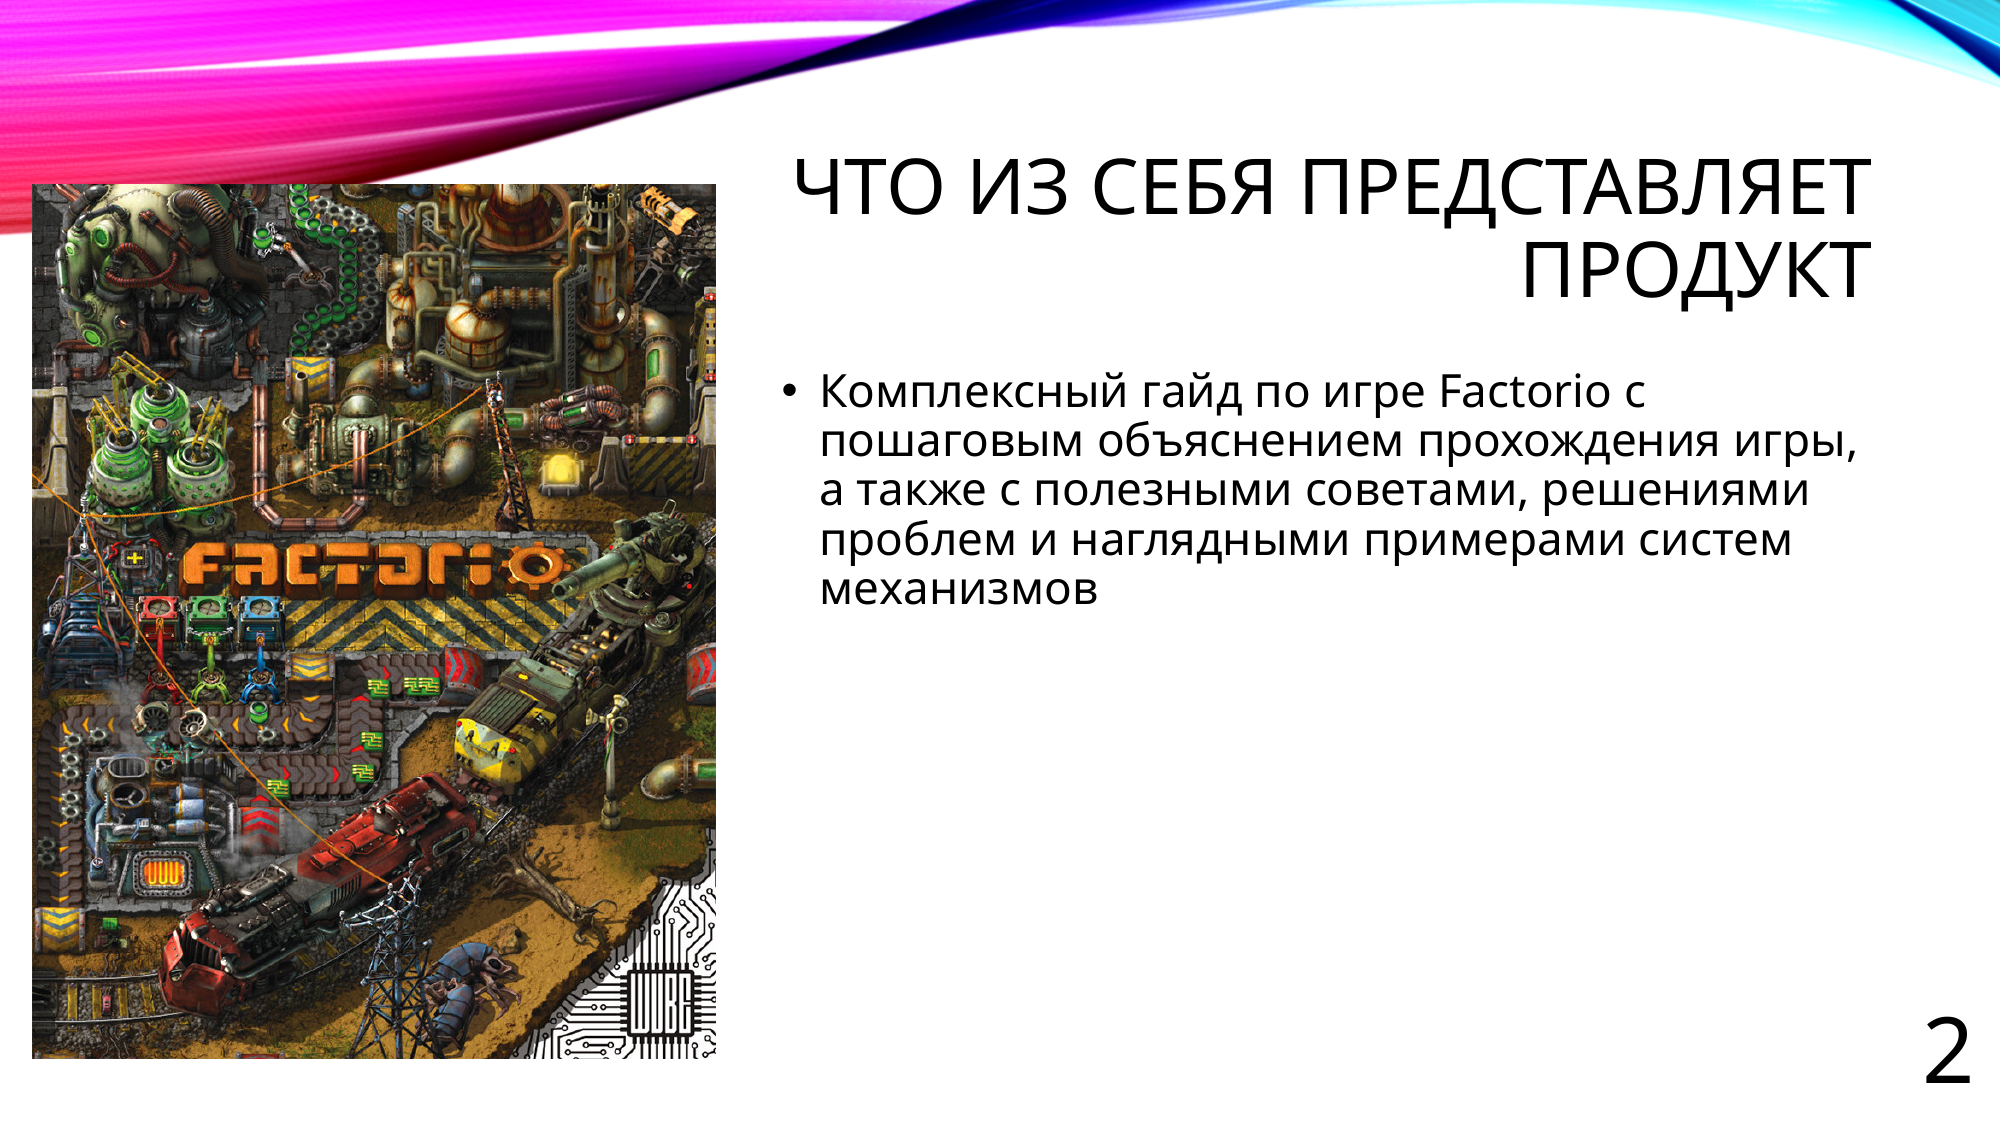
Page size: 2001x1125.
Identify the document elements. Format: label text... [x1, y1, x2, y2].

picture [0, 0, 2000, 1059]
list Комплексный гайд по игре Factorio с пошаговым объяснением прохождения игры, а также с полезными советами, решениями проблем и наглядными примерами систем механизмов [766, 360, 1888, 1021]
picture [1890, 0, 2000, 75]
title Что из себя представляет продукт [766, 125, 1888, 338]
text_box 2 [1907, 984, 2000, 1109]
picture [1910, 0, 2000, 45]
